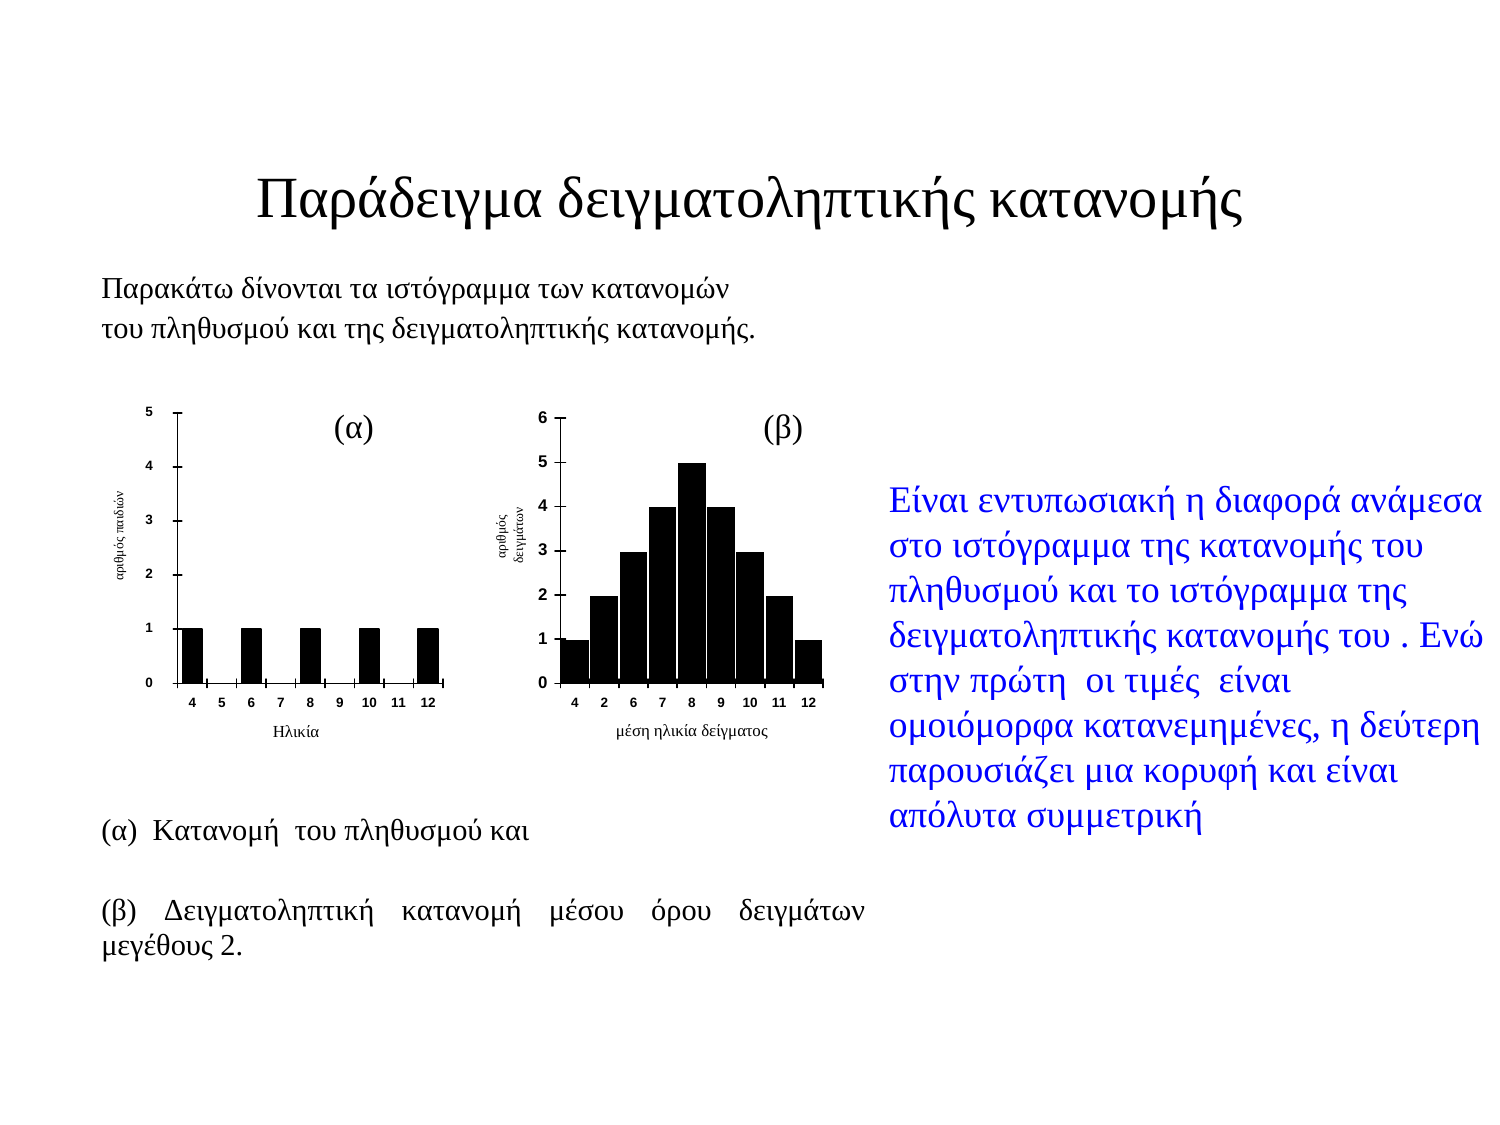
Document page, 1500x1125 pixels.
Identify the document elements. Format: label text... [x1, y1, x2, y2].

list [90, 265, 878, 1125]
title Παράδειγμα δειγματοληπτικής κατανομής [112, 99, 1388, 288]
text_box Είναι εντυπωσιακή η διαφορά ανάμεσα στο ιστόγραμμα της κατανομής του πληθυσμού και το ιστόγραμμα της δειγματοληπτικής κατανομής του . Ενώ στην πρώτη οι τιμές είναι ομοιόμορφα κατανεμημένες, η δεύτερη παρουσιάζει μια κορυφή και είναι απόλυτα συμμετρική [881, 467, 1500, 843]
